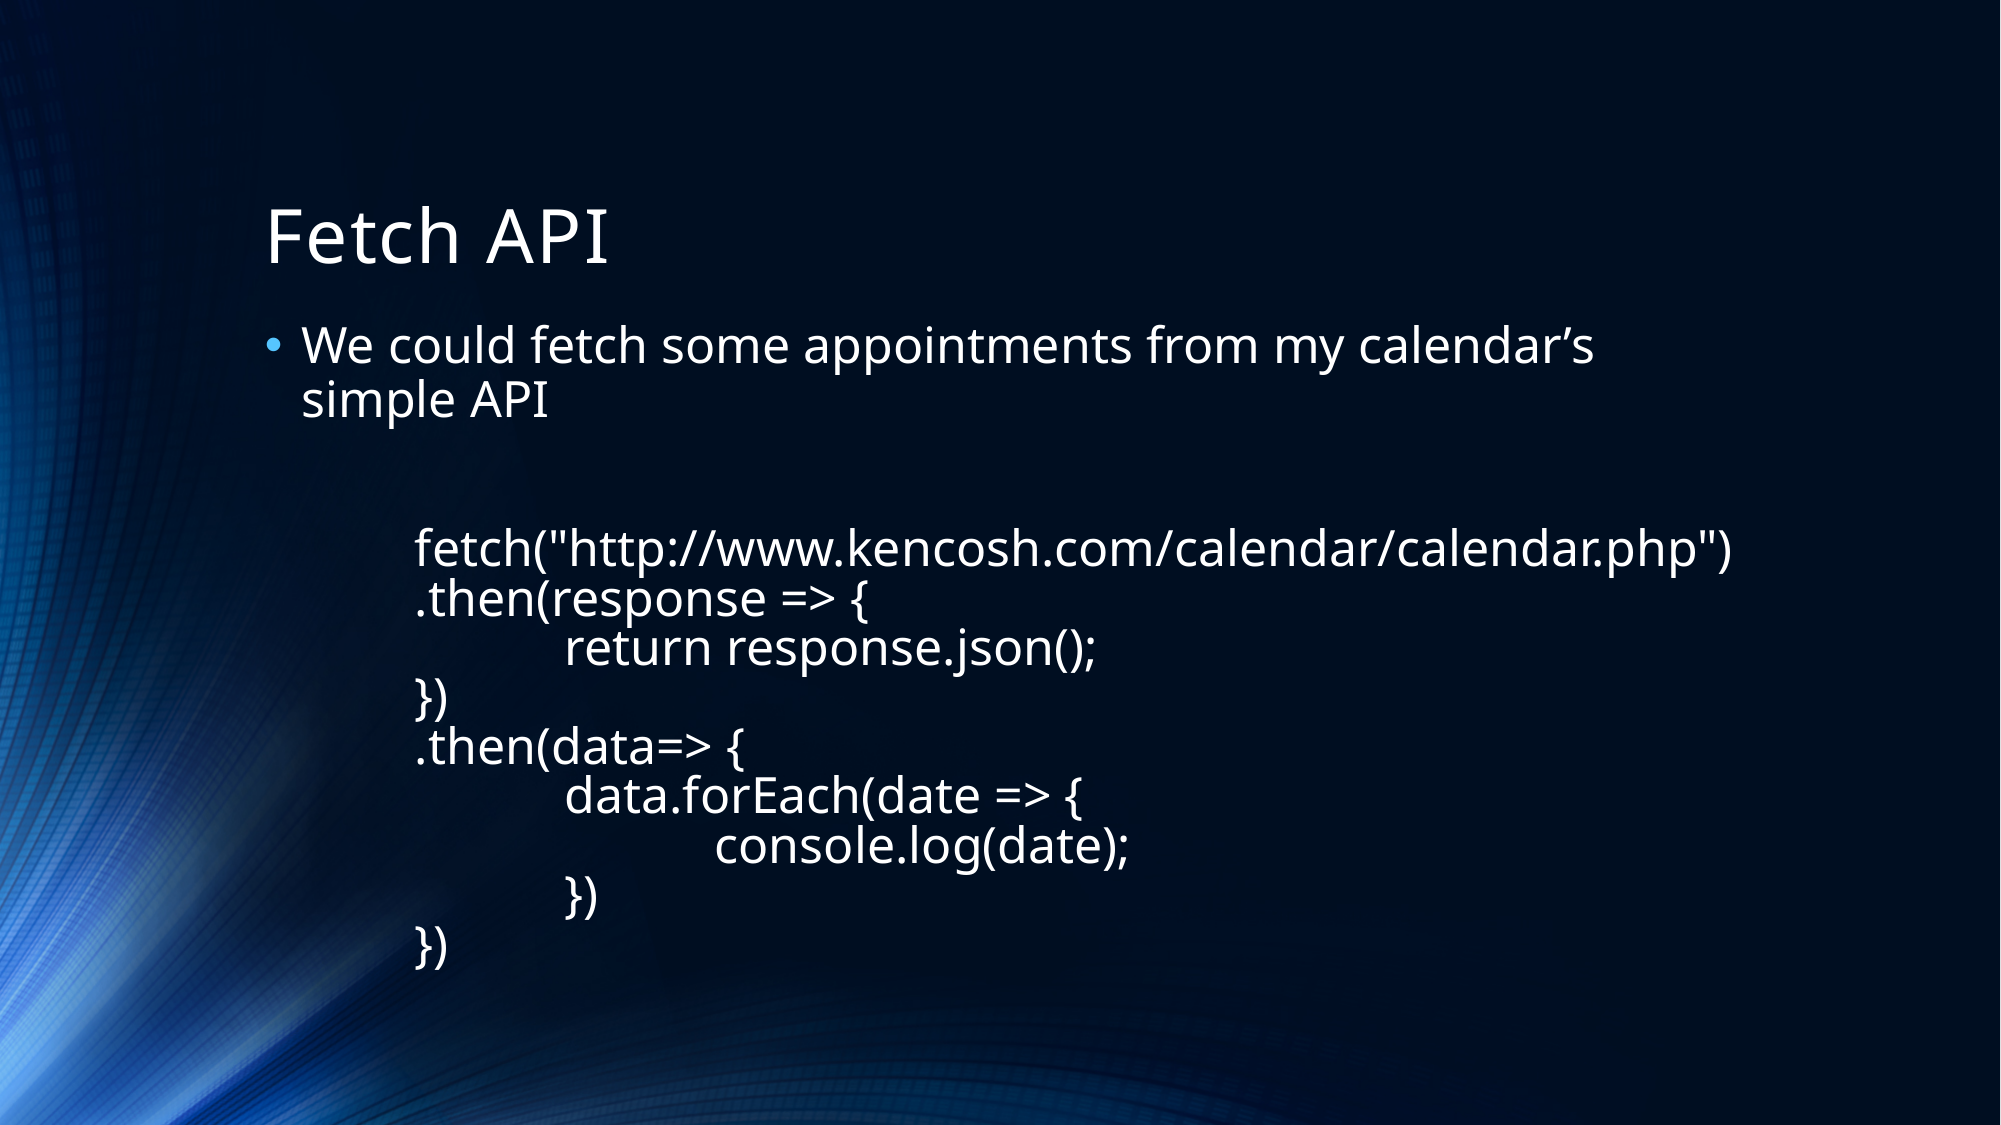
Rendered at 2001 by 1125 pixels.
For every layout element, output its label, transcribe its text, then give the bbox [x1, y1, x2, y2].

title Fetch API [249, 62, 1751, 288]
list We could fetch some appointments from my calendar’s simple API fetch("http://www.kencosh.com/calendar/calendar.php") .then(response => { return response.json(); }) .then(data=> { data.forEach(date => { console.log(date); }) }) [249, 312, 1749, 988]
picture [0, 0, 2001, 1125]
